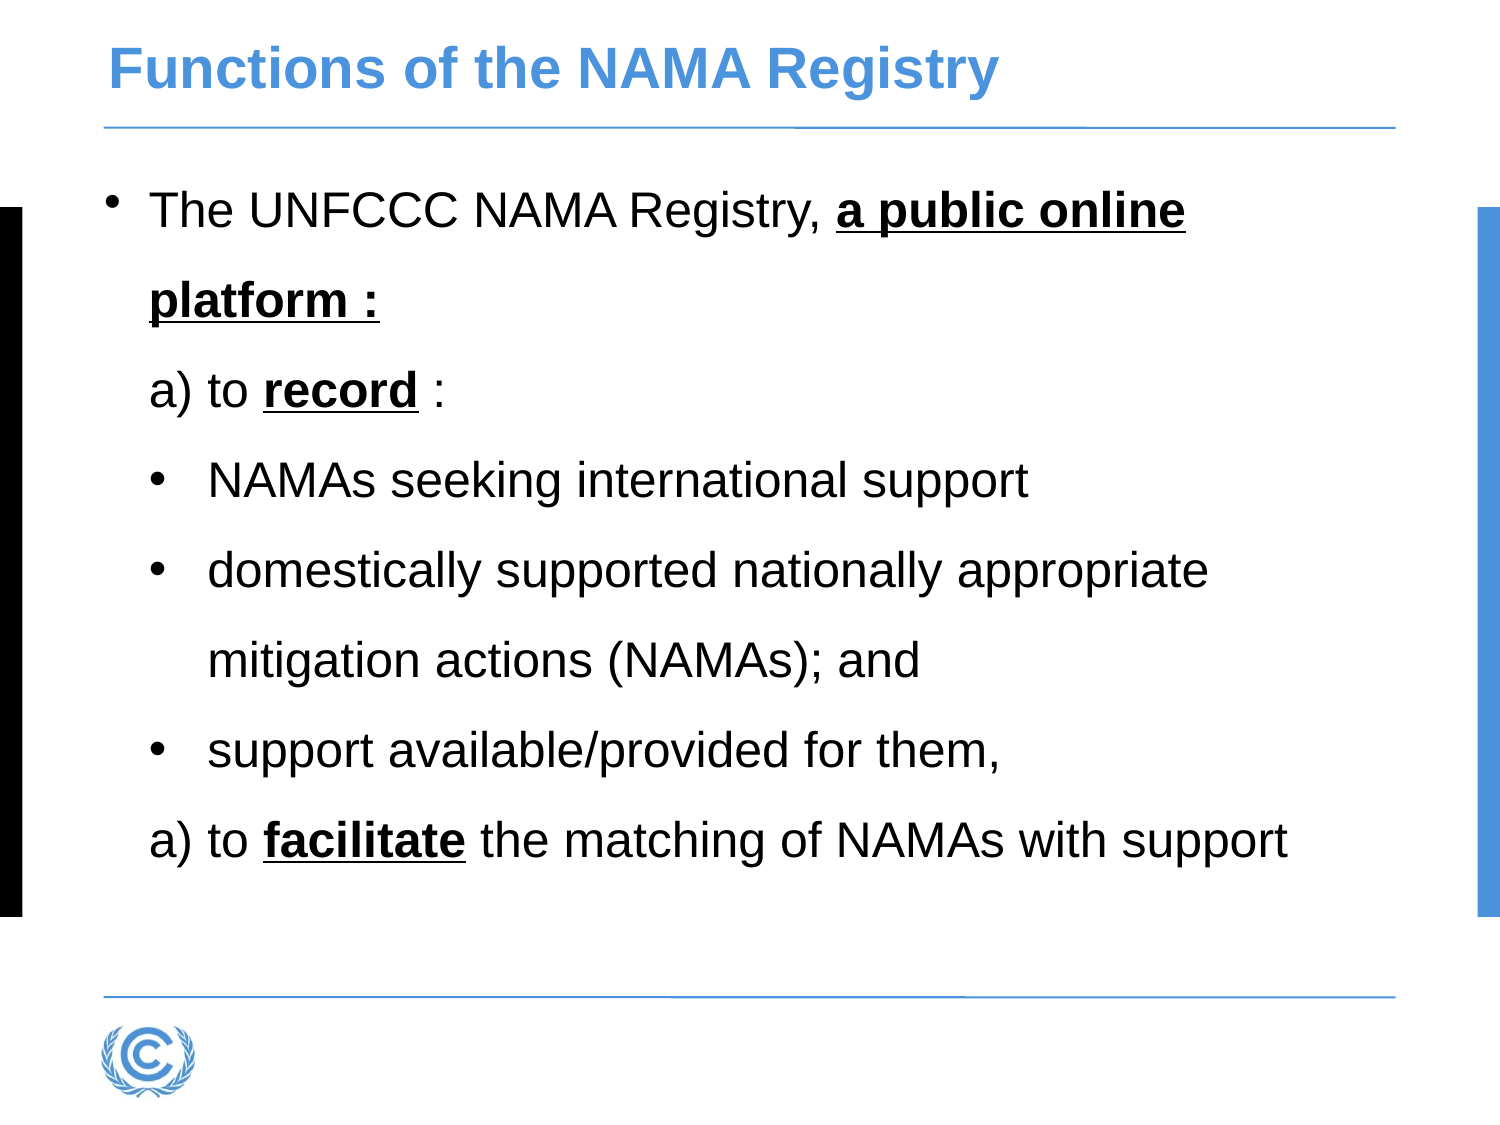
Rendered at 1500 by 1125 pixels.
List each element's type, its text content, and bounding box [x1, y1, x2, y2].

picture [101, 1001, 209, 1108]
title Functions of the NAMA Registry [108, 42, 1400, 126]
list The UNFCCC NAMA Registry, a public online platform : to record : NAMAs seeking international support domestically supported nationally appropriate mitigation actions (NAMAs); and support available/provided for them, to facilitate the matching of NAMAs with support [104, 147, 1395, 858]
